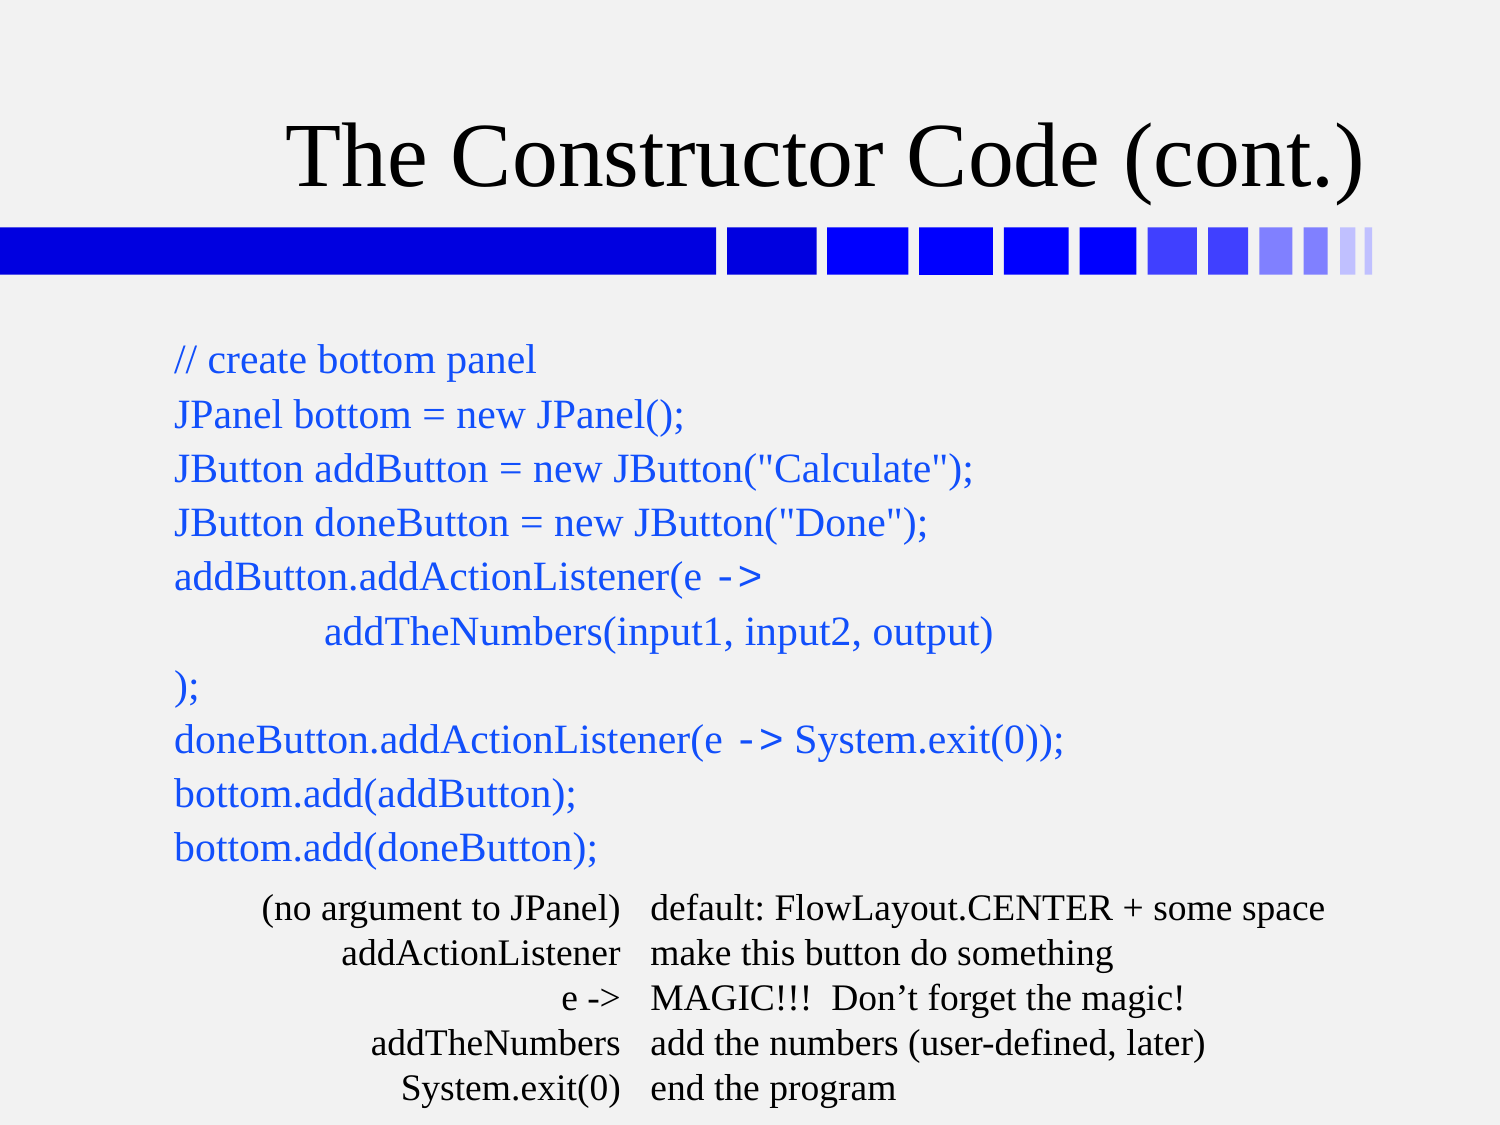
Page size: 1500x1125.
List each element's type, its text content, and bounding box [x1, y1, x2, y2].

title The Constructor Code (cont.) [109, 27, 1383, 213]
list // create bottom panel JPanel bottom = new JPanel(); JButton addButton = new JButton("Calculate"); JButton doneButton = new JButton("Done"); addButton.addActionListener(e -> addTheNumbers(input1, input2, output) ); doneButton.addActionListener(e -> System.exit(0)); bottom.add(addButton); bottom.add(doneButton); [111, 324, 1401, 875]
text_box (no argument to JPanel) default: FlowLayout.CENTER + some space addActionListener make this button do something e -> MAGIC!!! Don’t forget the magic! addTheNumbers add the numbers (user-defined, later) System.exit(0) end the program [17, 875, 1495, 1115]
